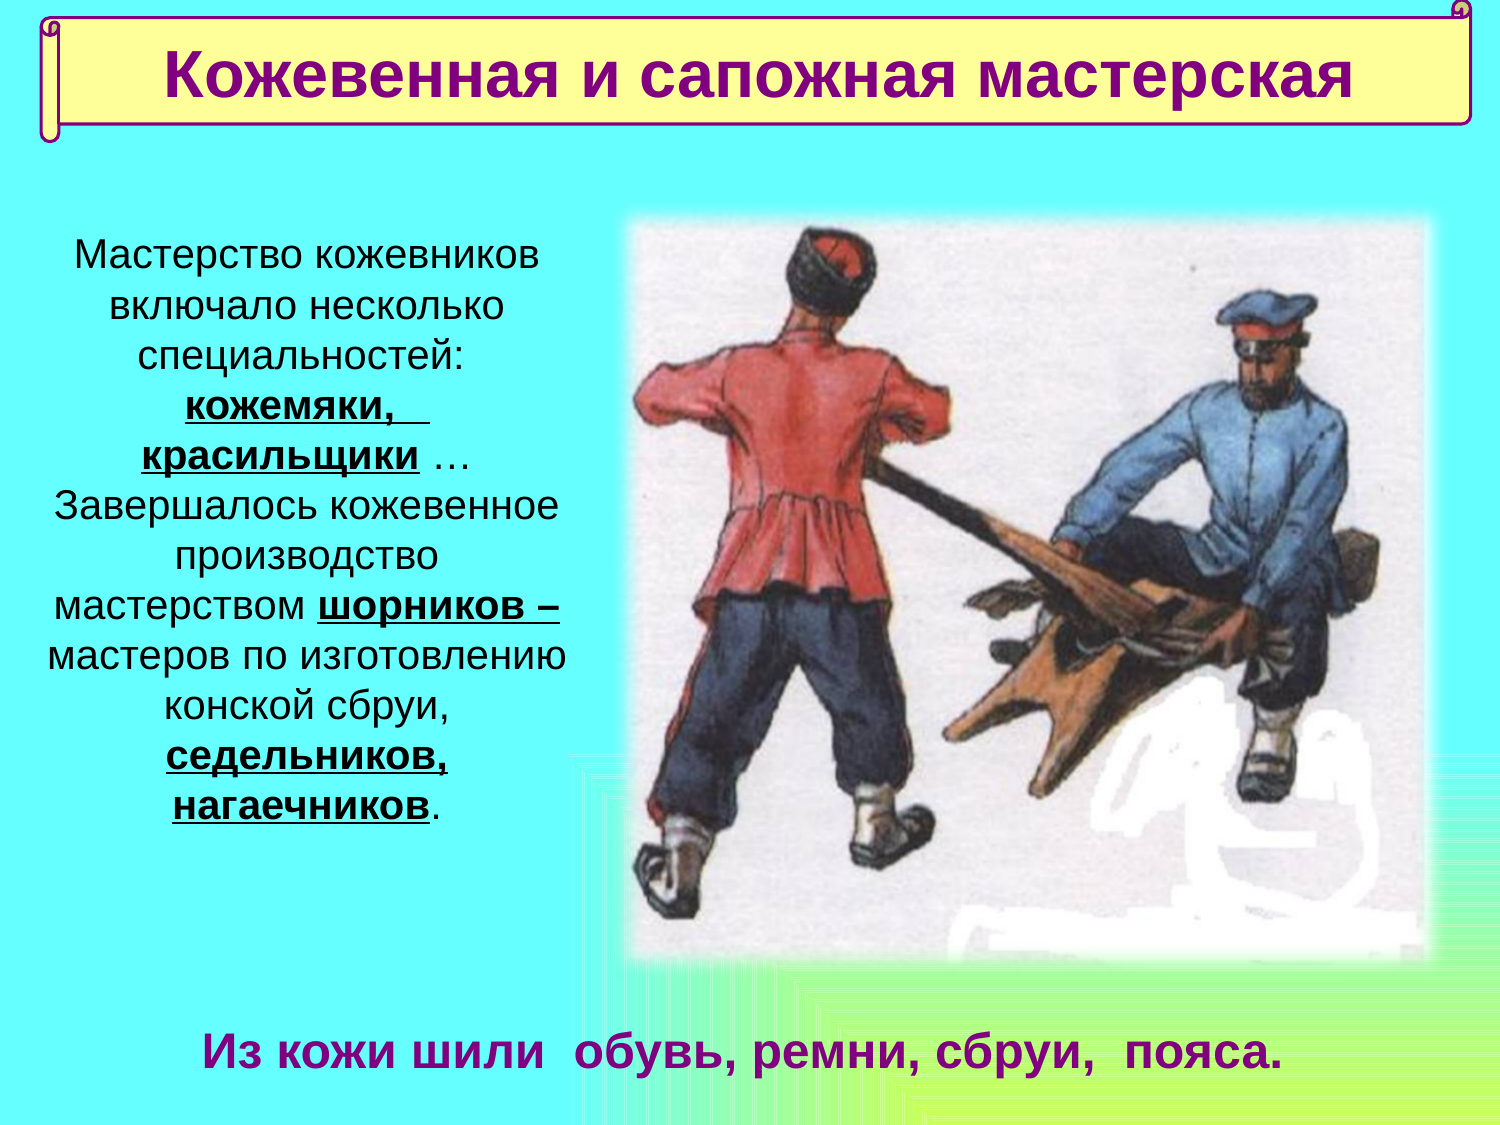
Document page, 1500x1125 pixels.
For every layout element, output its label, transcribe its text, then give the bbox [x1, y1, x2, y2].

picture [609, 198, 1451, 981]
text_box Кожевенная и сапожная мастерская [41, 0, 1471, 142]
text_box Мастерство кожевников включало несколько специальностей: кожемяки, красильщики … Завершалось кожевенное производство мастерством шорников – мастеров по изготовлению конской сбруи, седельников, нагаечников. [29, 219, 585, 835]
text_box Из кожи шили обувь, ремни, сбруи, пояса. [29, 1011, 1471, 1087]
